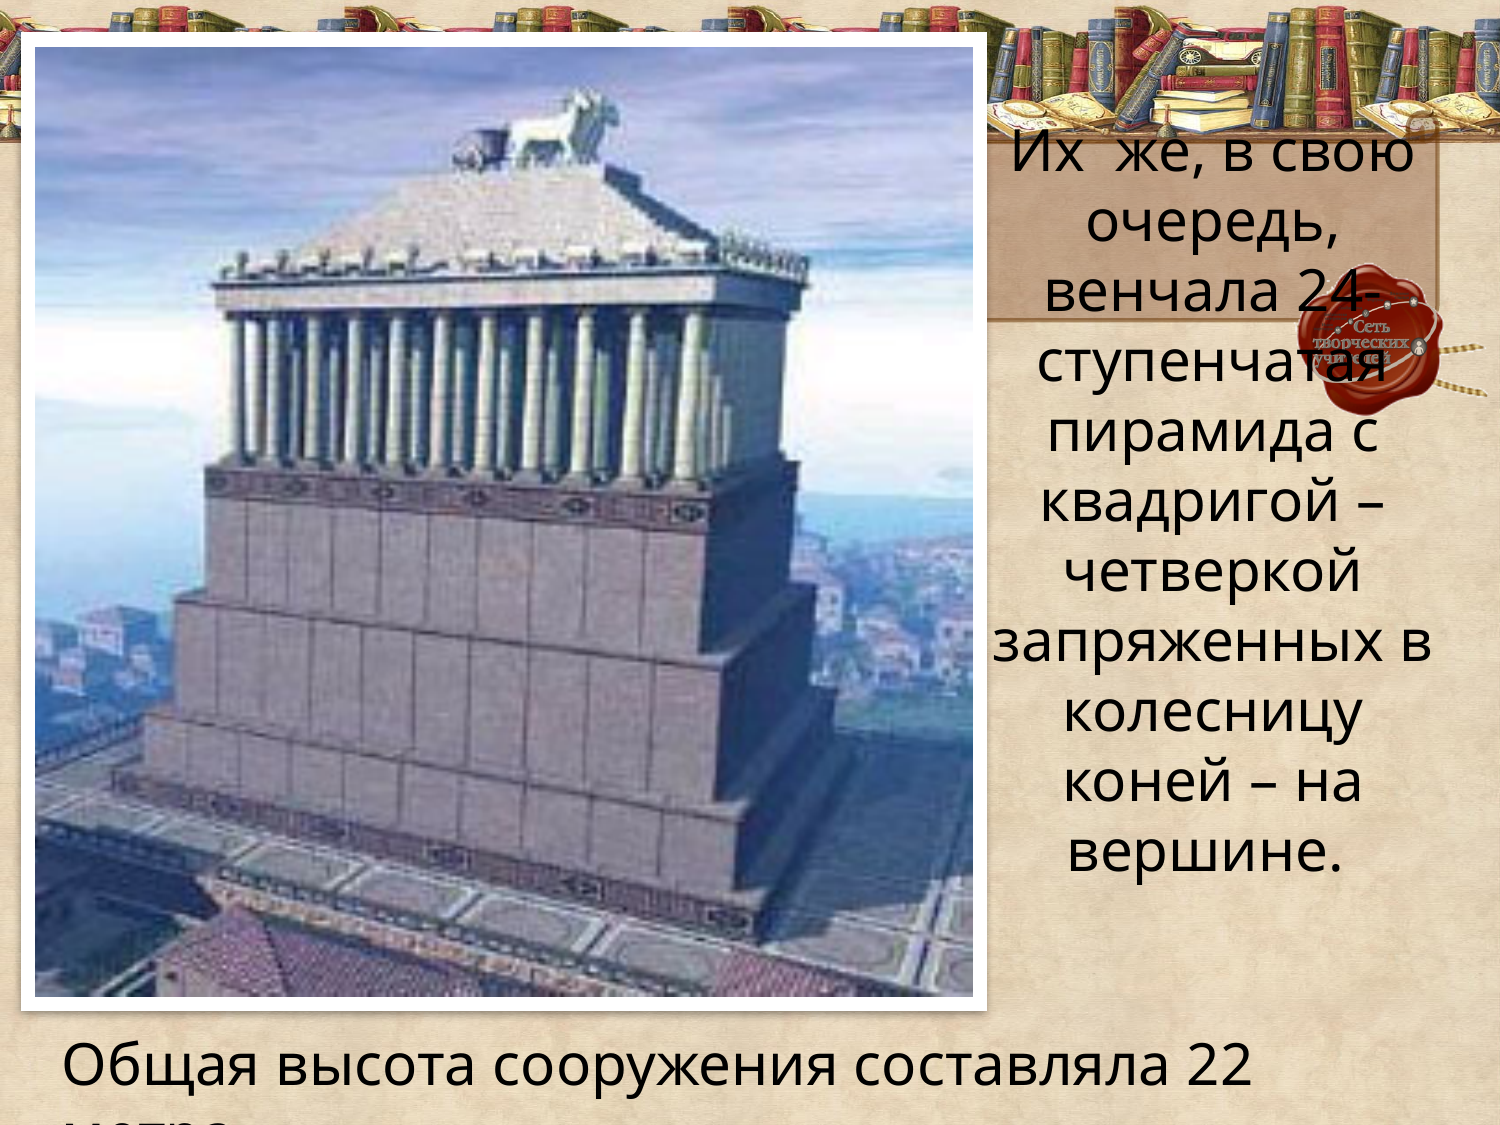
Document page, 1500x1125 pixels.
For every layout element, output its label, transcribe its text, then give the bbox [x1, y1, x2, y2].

list Общая высота сооружения составляла 22 метра. [46, 1019, 1473, 1125]
list Их же, в свою очередь, венчала 24-ступенчатая пирамида с квадригой – четверкой запряженных в колесницу коней – на вершине. [992, 105, 1454, 774]
picture [0, 0, 1500, 1125]
